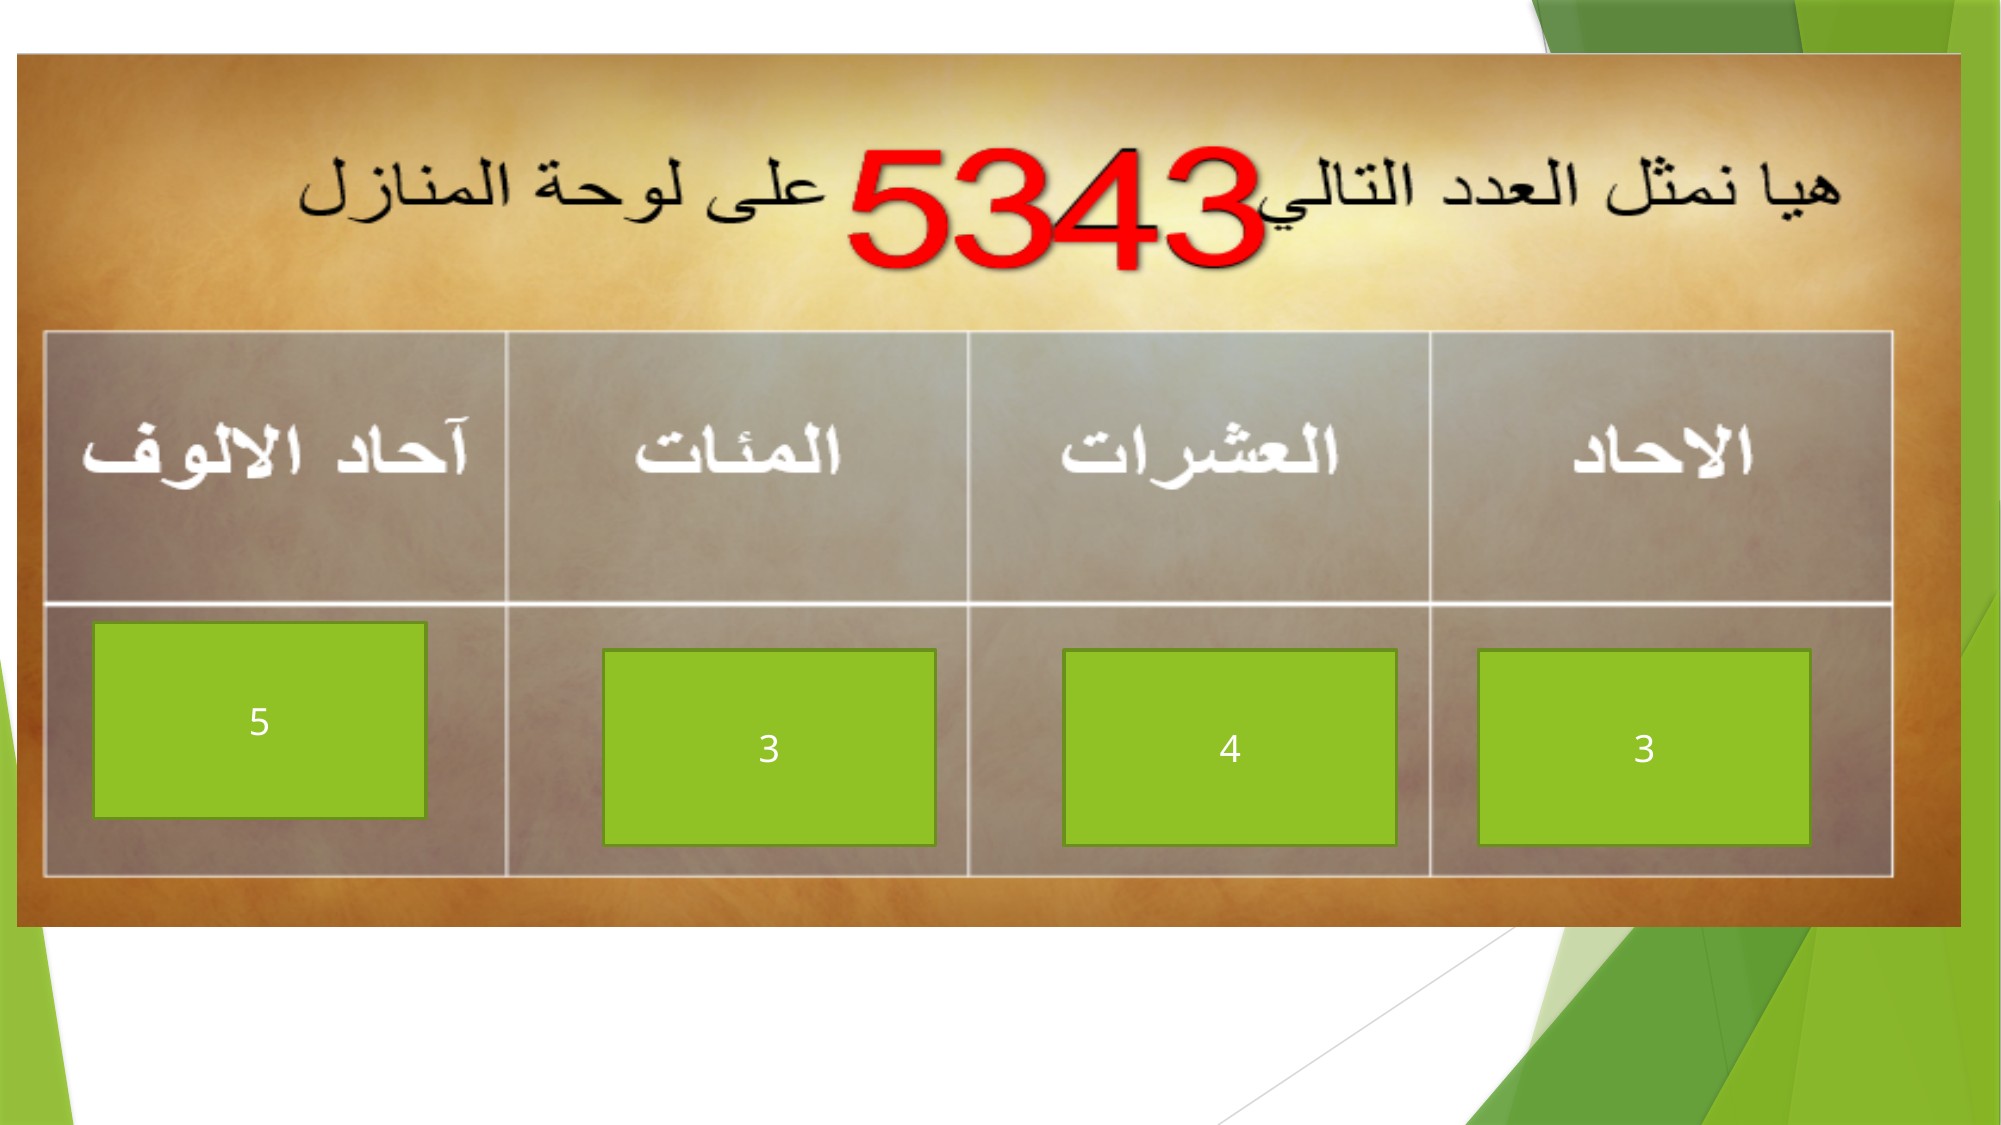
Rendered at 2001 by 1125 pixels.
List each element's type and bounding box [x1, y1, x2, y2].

picture [16, 52, 1962, 928]
